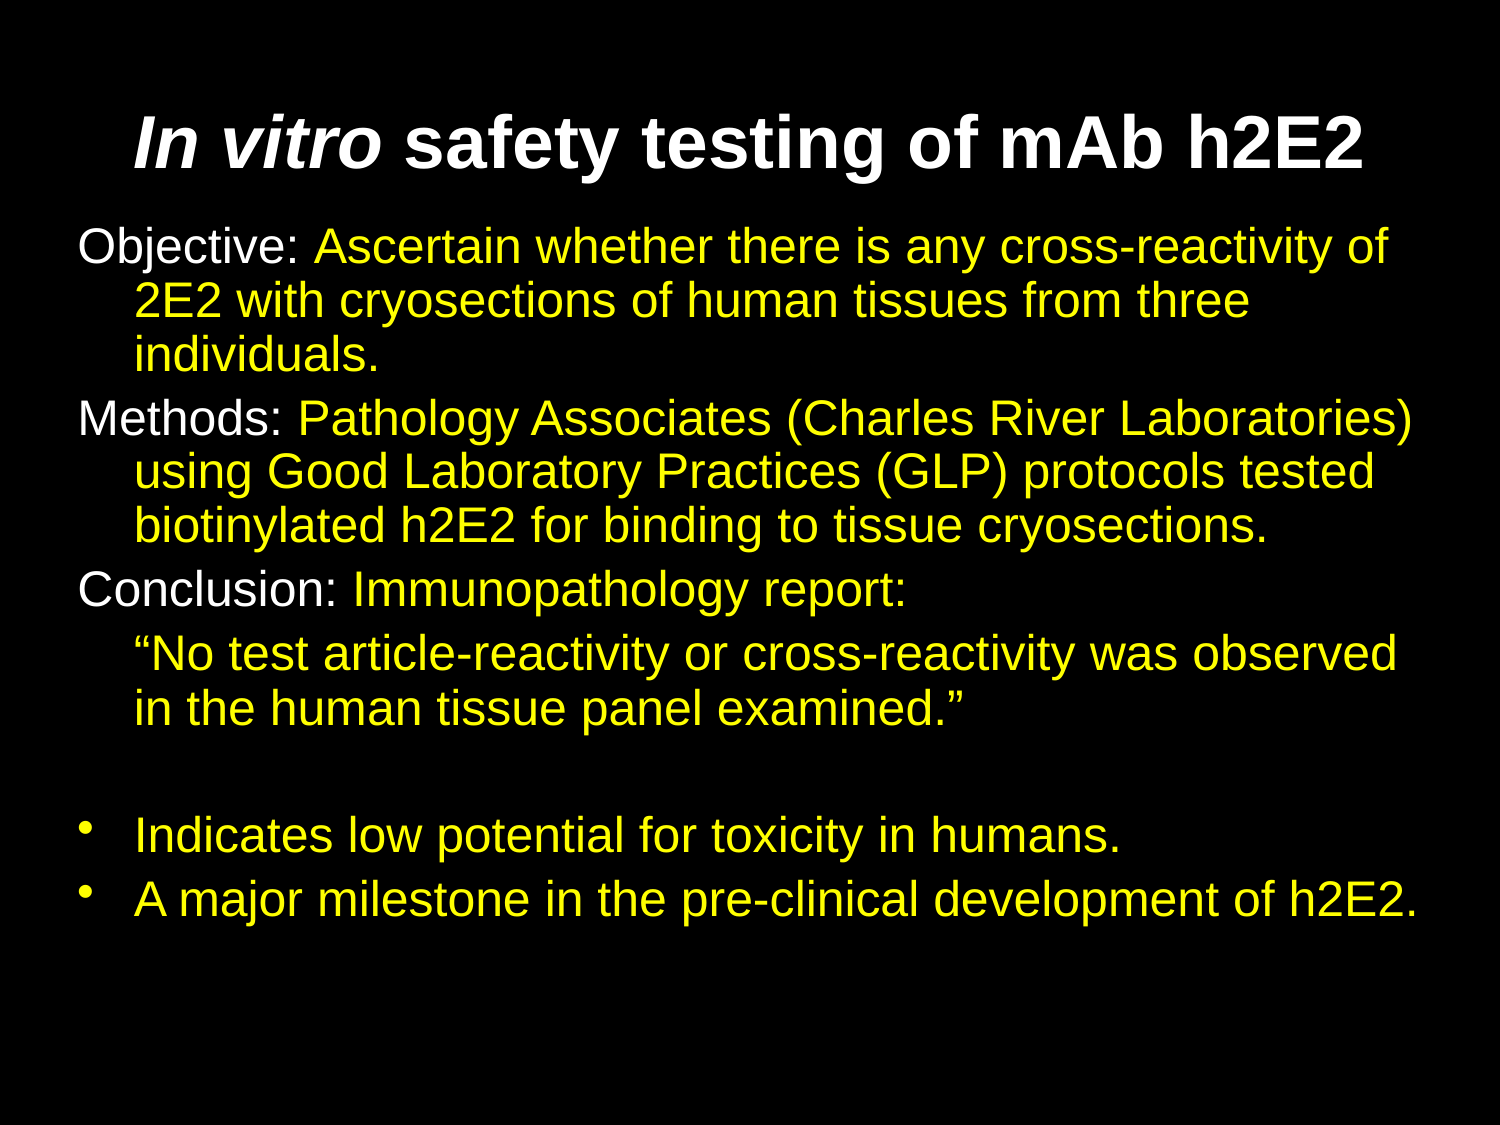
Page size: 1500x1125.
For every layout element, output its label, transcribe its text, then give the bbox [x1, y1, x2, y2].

list Objective: Ascertain whether there is any cross-reactivity of 2E2 with cryosections of human tissues from three individuals. Methods: Pathology Associates (Charles River Laboratories) using Good Laboratory Practices (GLP) protocols tested biotinylated h2E2 for binding to tissue cryosections. Conclusion: Immunopathology report: “No test article-reactivity or cross-reactivity was observed in the human tissue panel examined.” Indicates low potential for toxicity in humans. A major milestone in the pre-clinical development of h2E2. [62, 212, 1463, 1050]
title In vitro safety testing of mAb h2E2 [75, 45, 1425, 212]
